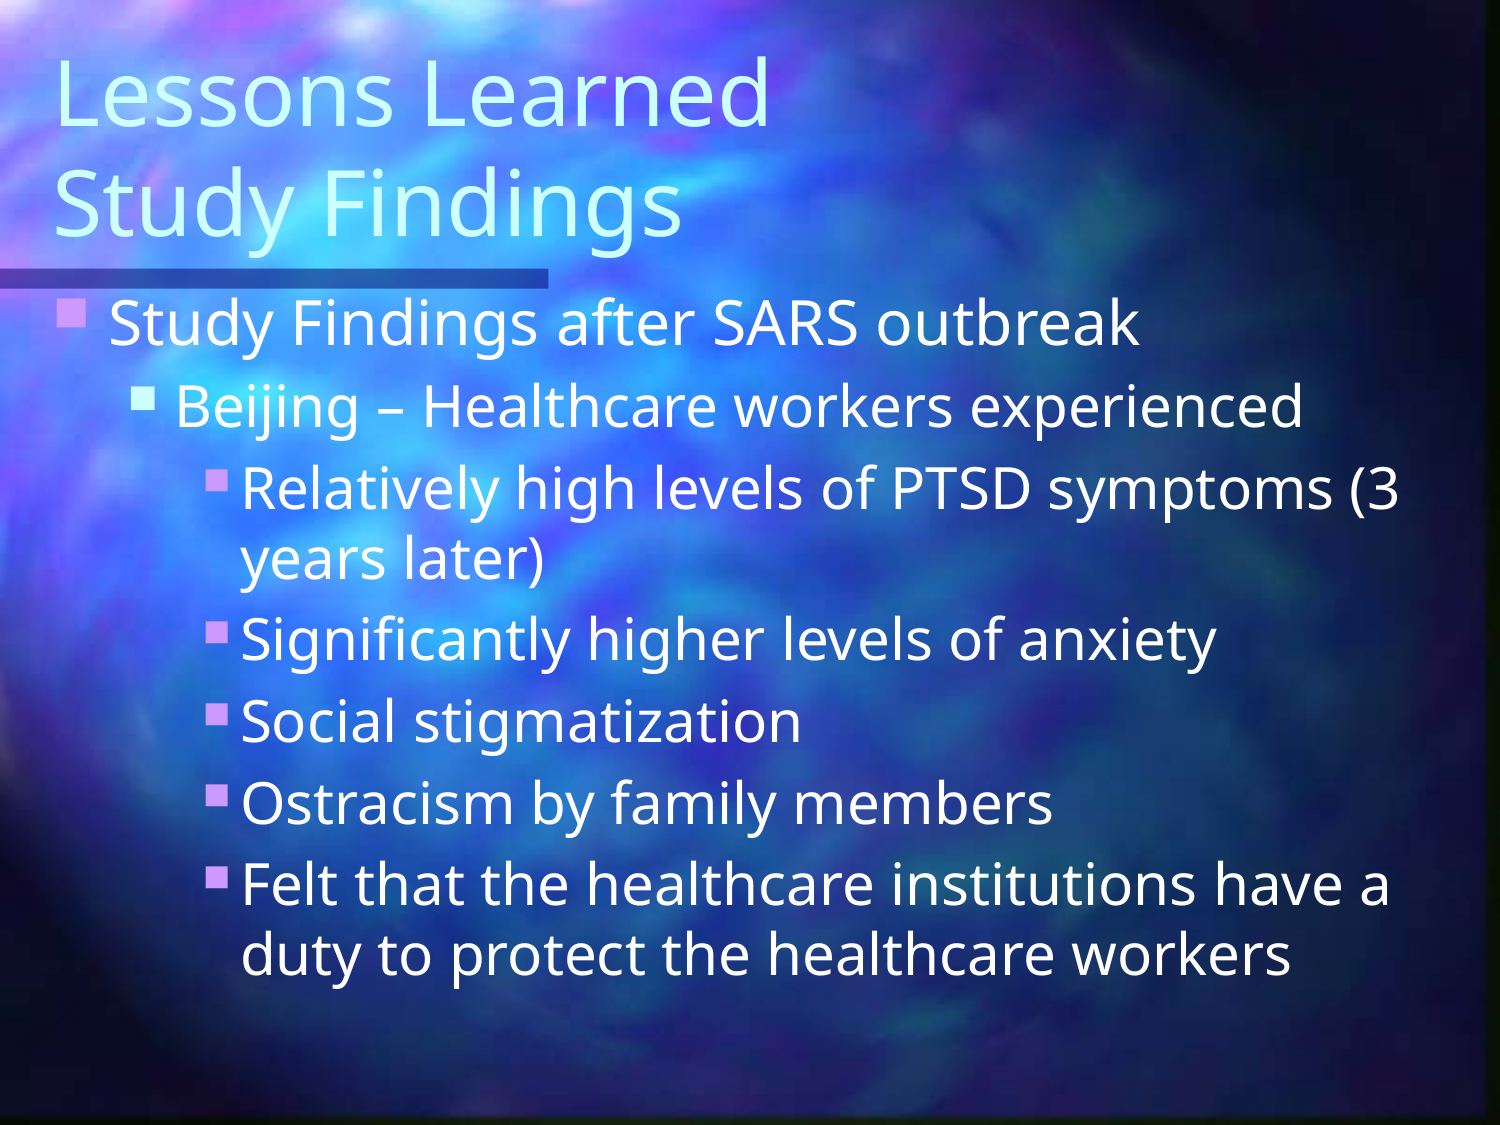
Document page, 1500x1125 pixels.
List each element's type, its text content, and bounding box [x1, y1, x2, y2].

list Study Findings after SARS outbreak Beijing – Healthcare workers experienced Relatively high levels of PTSD symptoms (3 years later) Significantly higher levels of anxiety Social stigmatization Ostracism by family members Felt that the healthcare institutions have a duty to protect the healthcare workers [37, 274, 1463, 1076]
picture [0, 0, 1500, 1125]
title Lessons Learned Study Findings [37, 74, 1313, 263]
